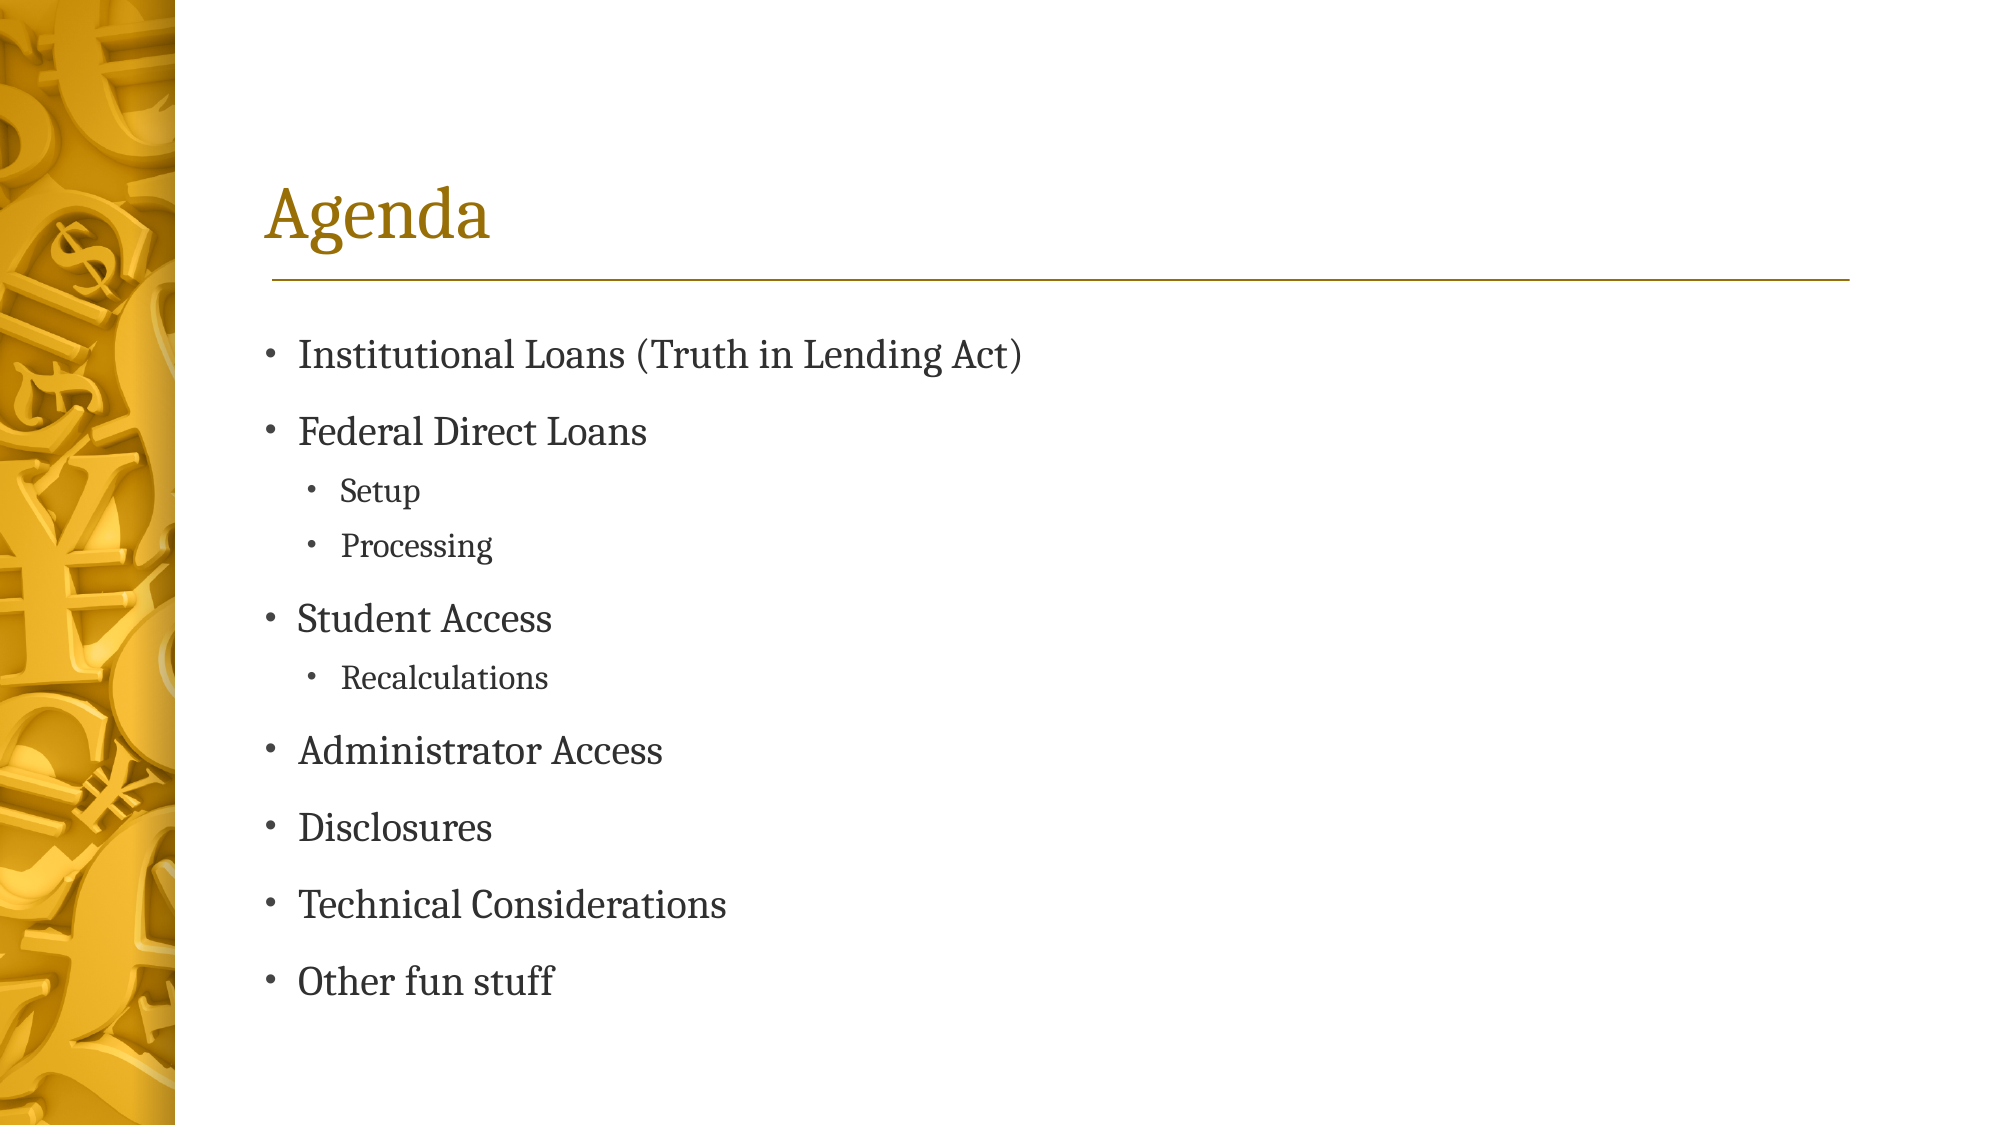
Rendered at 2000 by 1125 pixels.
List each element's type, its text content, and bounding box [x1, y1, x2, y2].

title Agenda [249, 62, 1863, 263]
picture [0, 0, 175, 1125]
list Institutional Loans (Truth in Lending Act) Federal Direct Loans Setup Processing Student Access Recalculations Administrator Access Disclosures Technical Considerations Other fun stuff [249, 324, 1863, 1012]
